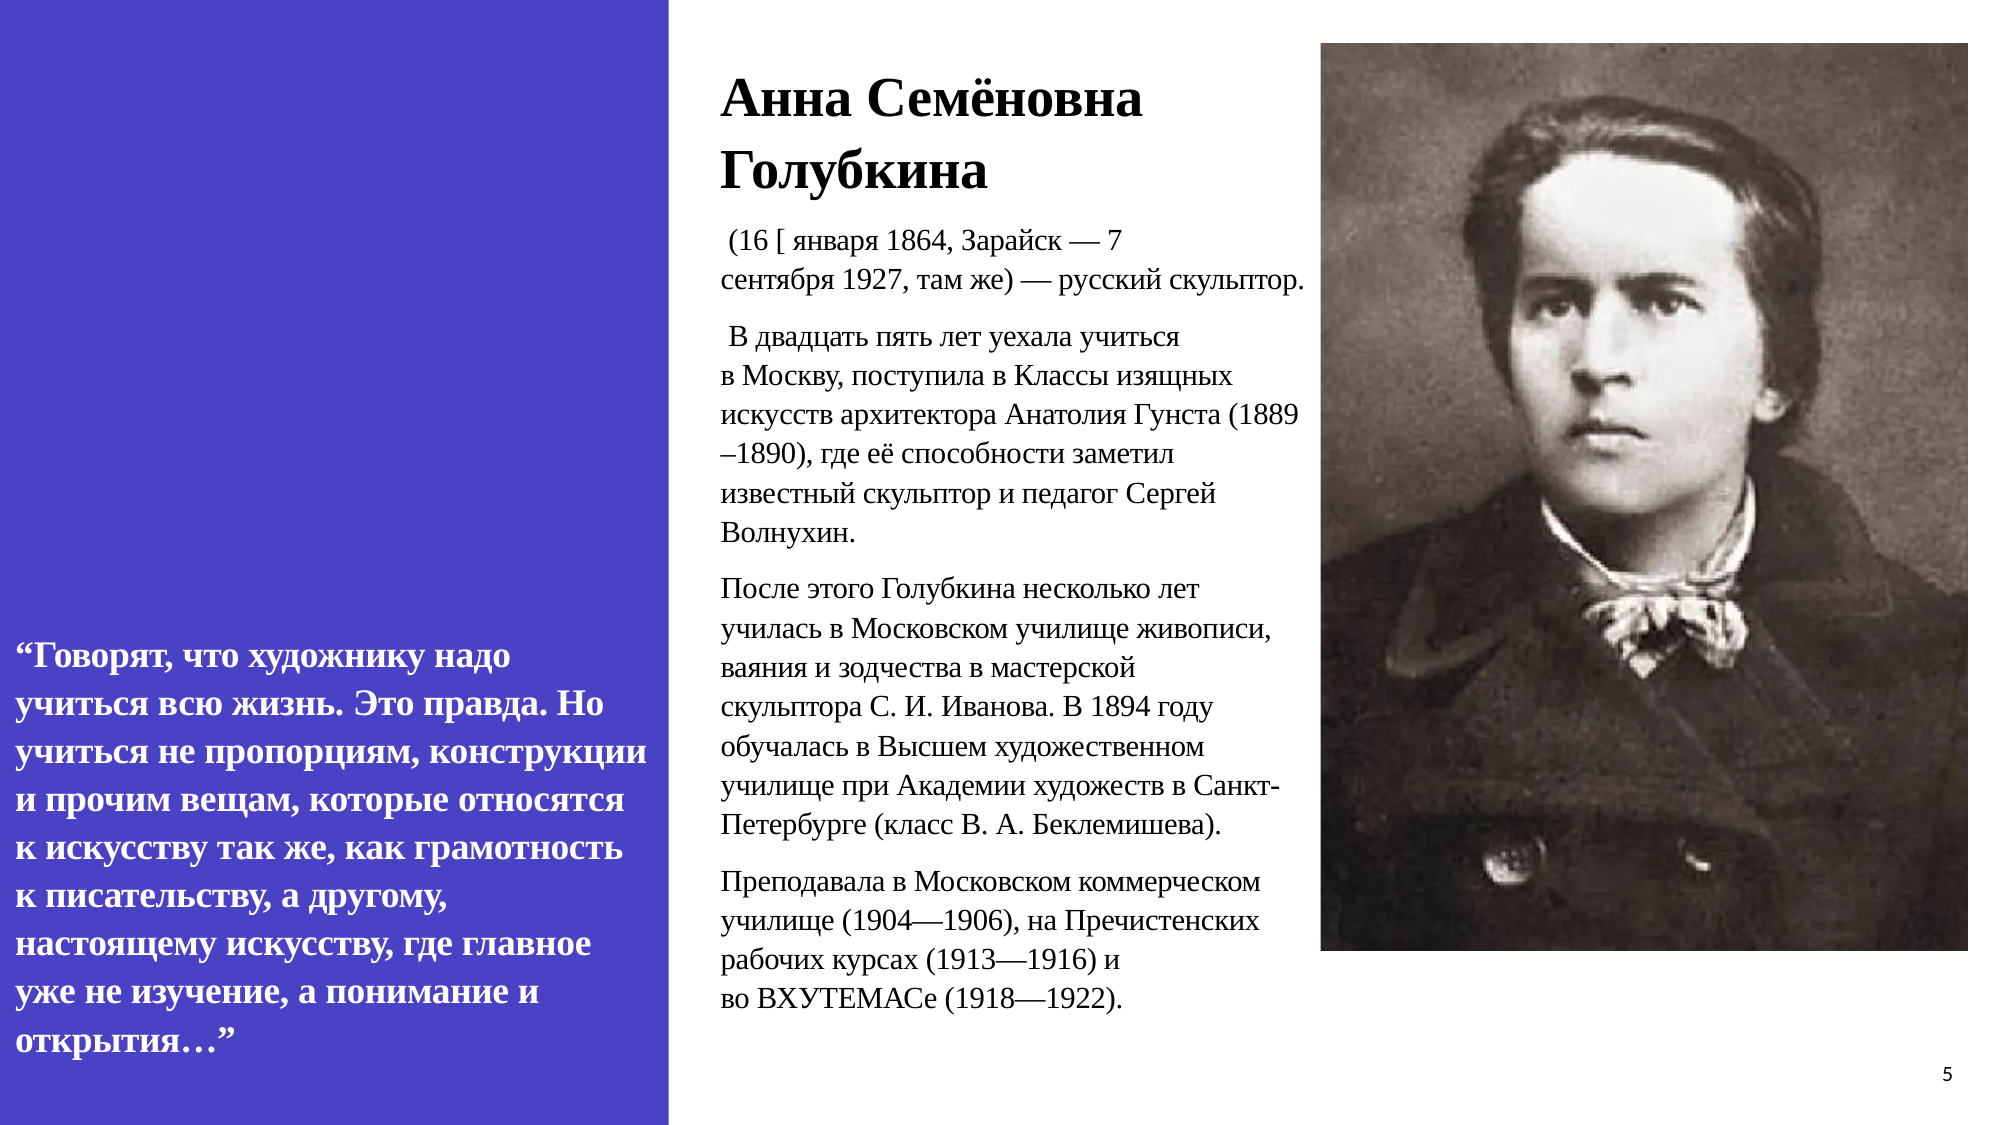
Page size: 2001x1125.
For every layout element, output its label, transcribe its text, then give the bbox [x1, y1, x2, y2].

list Анна Семёновна Голубкина (16 [ января 1864, Зарайск — 7 сентября 1927, там же) — русский скульптор. В двадцать пять лет уехала учиться в Москву, поступила в Классы изящных искусств архитектора Анатолия Гунста (1889–1890), где её способности заметил известный скульптор и педагог Сергей Волнухин. После этого Голубкина несколько лет училась в Московском училище живописи, ваяния и зодчества в мастерской скульптора С. И. Иванова. В 1894 году обучалась в Высшем художественном училище при Академии художеств в Санкт-Петербурге (класс В. А. Беклемишева). Преподавала в Московском коммерческом училище (1904—1906), на Пречистенских рабочих курсах (1913—1916) и во ВХУТЕМАСе (1918—1922). [705, 47, 1321, 1043]
title “Говорят, что художнику надо учиться всю жизнь. Это правда. Но учиться не пропорциям, конструкции и прочим вещам, которые относятся к искусству так же, как грамотность к писательству, а другому, настоящему искусству, где главное уже не изучение, а понимание и открытия…” [0, 618, 664, 1125]
slide_number 5 [1864, 1042, 1968, 1103]
picture [1320, 43, 1968, 951]
